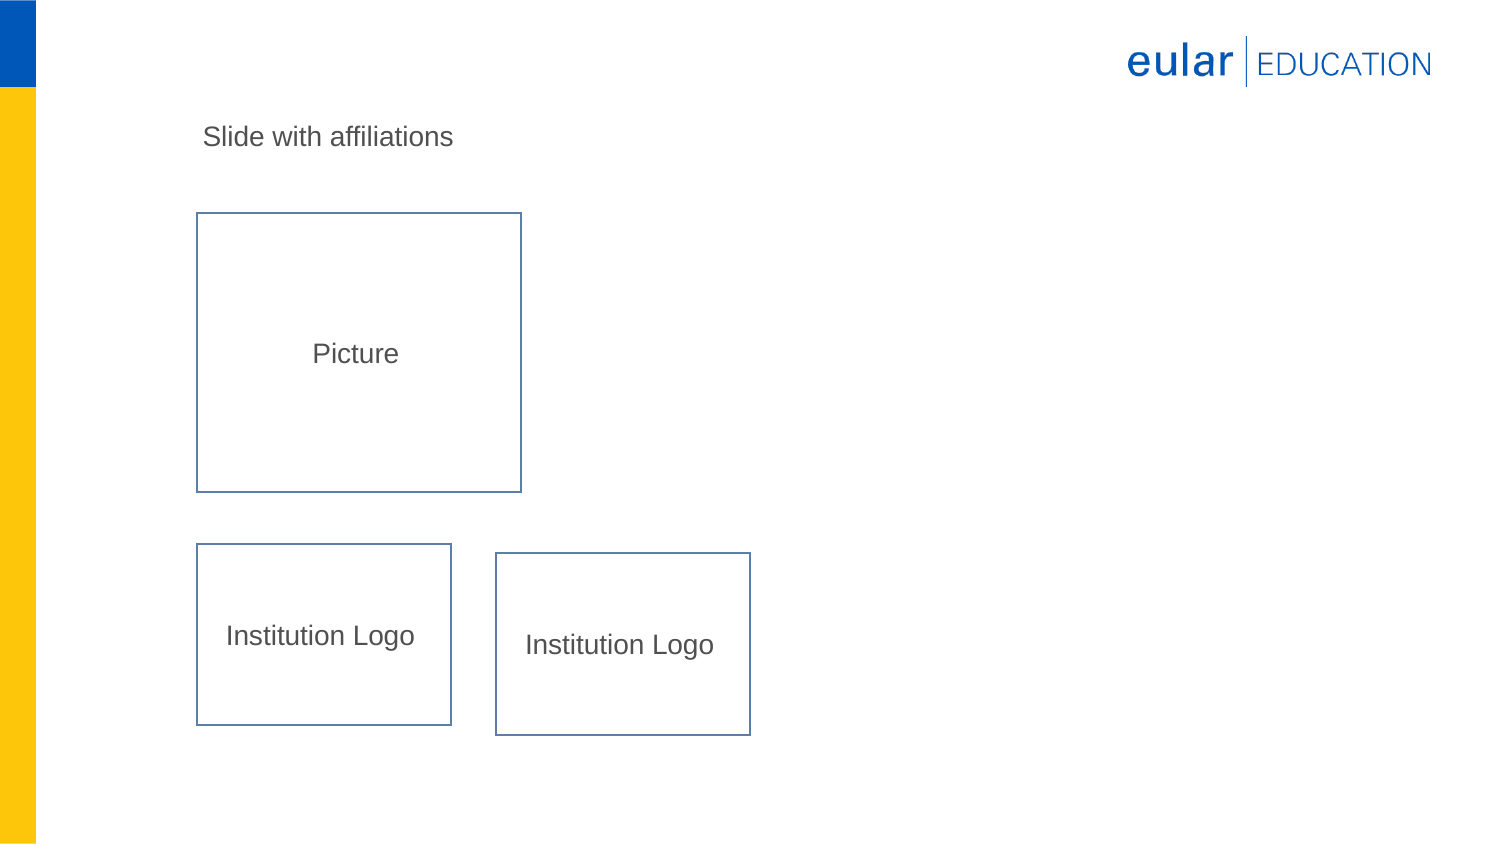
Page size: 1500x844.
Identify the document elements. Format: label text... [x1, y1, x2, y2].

text_box PictureI [196, 212, 522, 493]
text_box Institution LogoI [196, 543, 452, 726]
text_box Institution LogoI [495, 552, 751, 736]
text_box Slide with affiliations [129, 94, 535, 176]
picture [1128, 36, 1430, 87]
